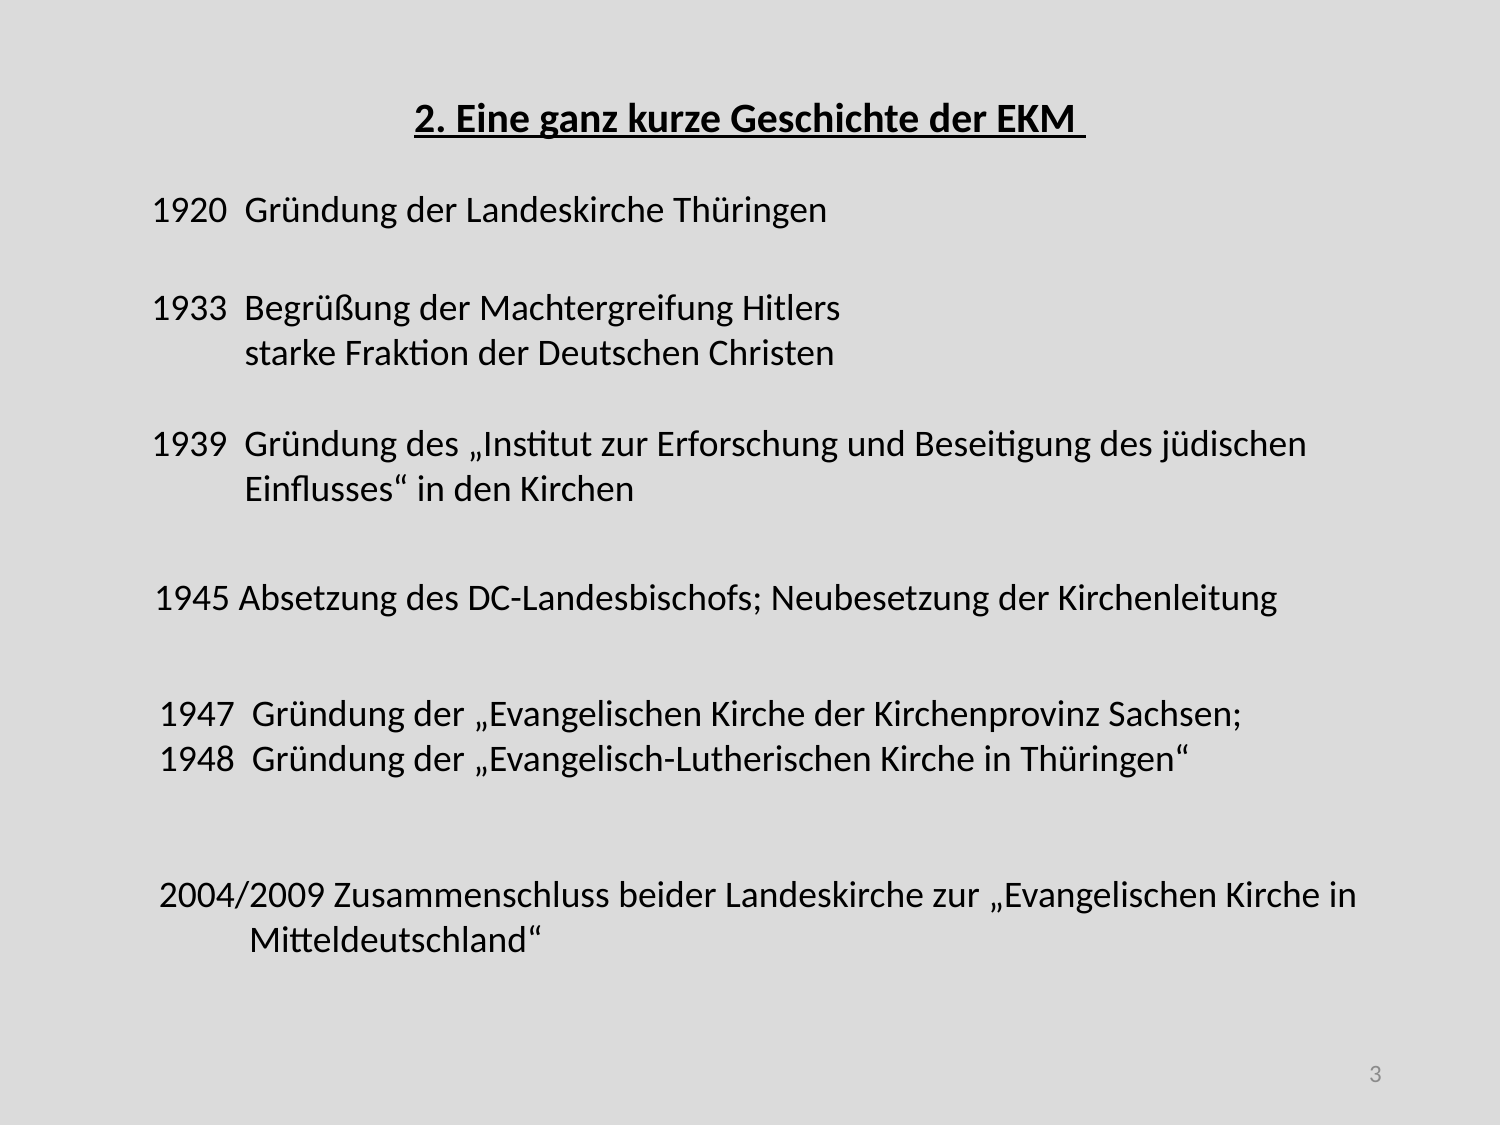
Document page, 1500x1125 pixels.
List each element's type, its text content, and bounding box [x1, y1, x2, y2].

text_box /2009 Zusammenschluss beider Landeskirche zur „Evangelischen Kirche in Mitteldeutschland“ [144, 862, 1438, 967]
text_box 1939 Gründung des „Institut zur Erforschung und Beseitigung des jüdischen Einflusses“ in den Kirchen [136, 412, 1344, 517]
slide_number 3 [1059, 1042, 1397, 1103]
text_box Gründung der Landeskirche Thüringen [136, 177, 1041, 238]
text_box 1933 Begrüßung der Machtergreifung Hitlers starke Fraktion der Deutschen Christen [136, 275, 1041, 380]
text_box 1947 Gründung der „Evangelischen Kirche der Kirchenprovinz Sachsen; 1948 Gründung der „Evangelisch-Lutherischen Kirche in Thüringen“ [144, 682, 1366, 787]
title 2. Eine ganz kurze Geschichte der EKM [103, 59, 1397, 178]
text_box 1945 Absetzung des DC-Landesbischofs; Neubesetzung der Kirchenleitung [139, 566, 1361, 626]
